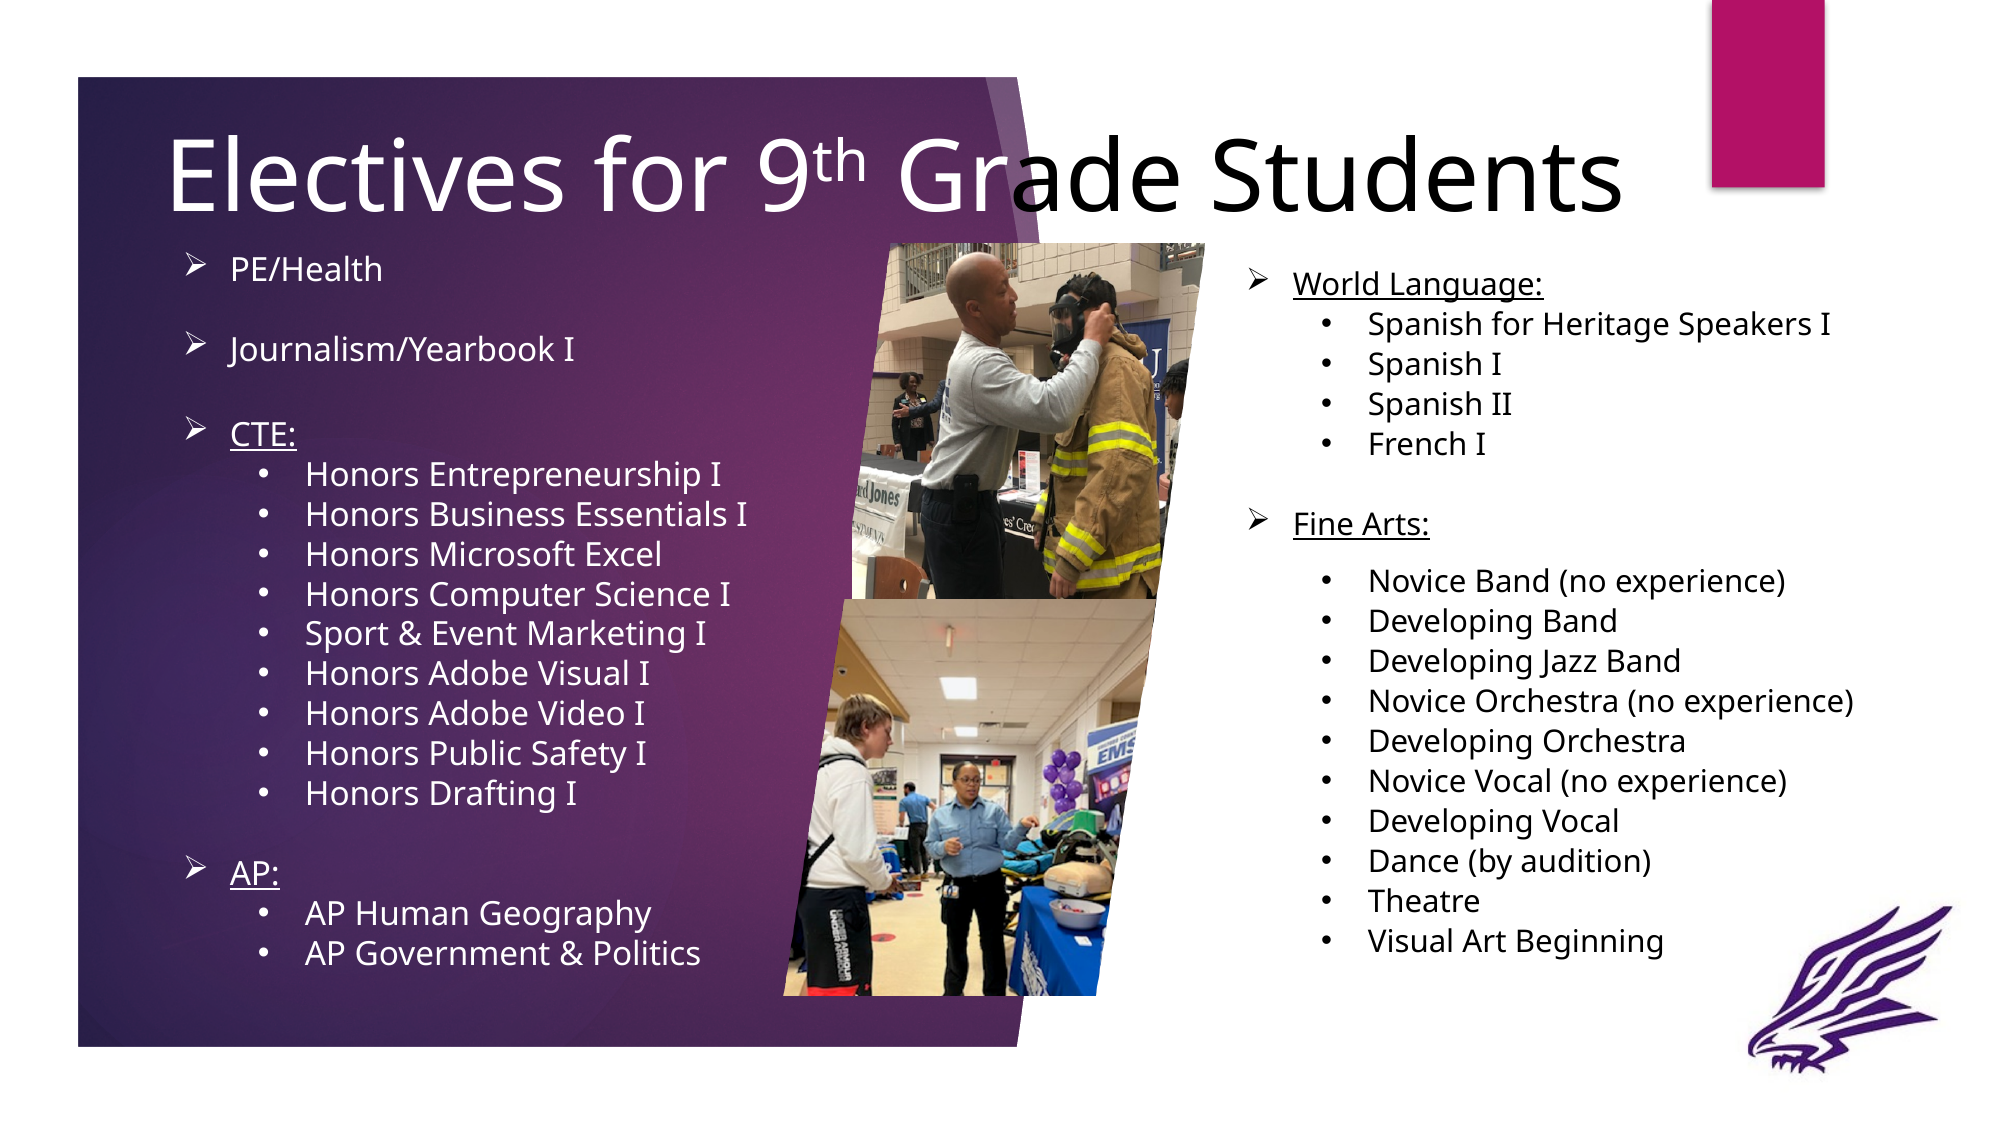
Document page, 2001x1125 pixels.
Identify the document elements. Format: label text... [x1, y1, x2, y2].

text_box PE/Health Journalism/Yearbook I CTE: Honors Entrepreneurship I Honors Business Essentials I Honors Microsoft Excel Honors Computer Science I Sport & Event Marketing I Honors Adobe Visual I Honors Adobe Video I Honors Public Safety I Honors Drafting I AP: AP Human Geography AP Government & Politics [168, 240, 792, 1070]
text_box World Language: Spanish for Heritage Speakers I Spanish I Spanish II French I Fine Arts: Novice Band (no experience) Developing Band Developing Jazz Band Novice Orchestra (no experience) Developing Orchestra Novice Vocal (no experience) Developing Vocal Dance (by audition) Theatre Visual Art Beginning [1231, 256, 1959, 1012]
text_box Electives for 9th Grade Students [149, 104, 1698, 240]
picture [783, 242, 1205, 996]
picture [1728, 890, 1967, 1101]
